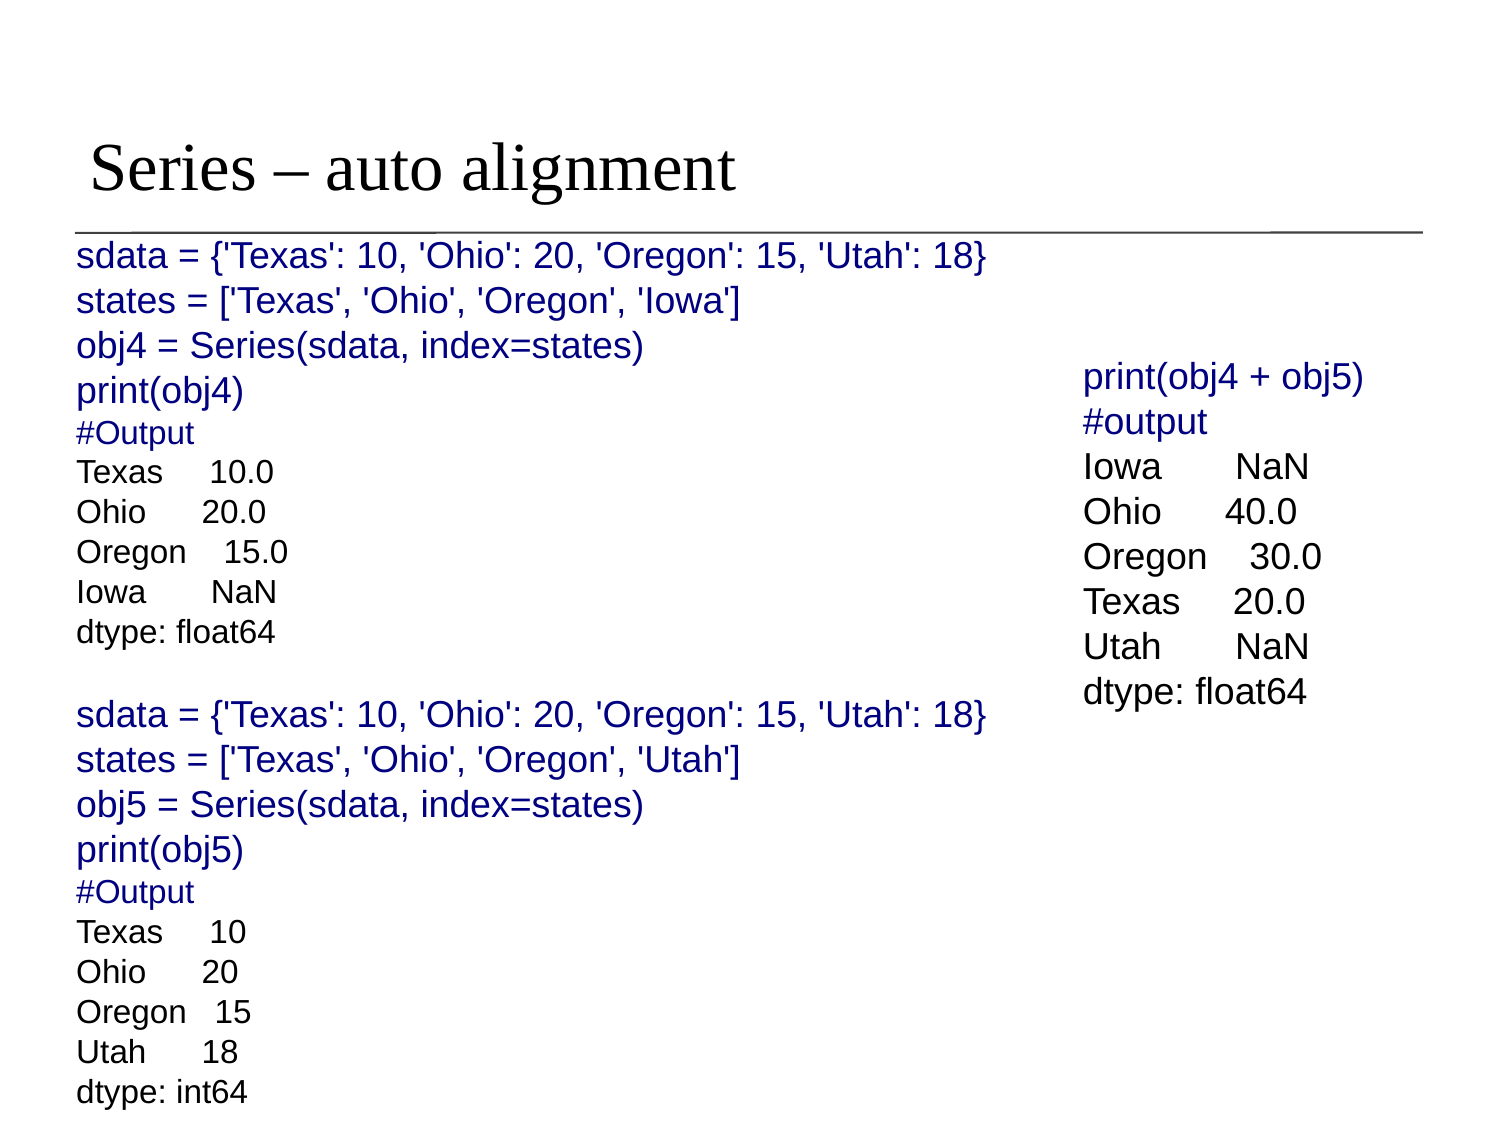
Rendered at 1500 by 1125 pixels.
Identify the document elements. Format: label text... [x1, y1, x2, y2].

text_box sdata = {'Texas': 10, 'Ohio': 20, 'Oregon': 15, 'Utah': 18} states = ['Texas', 'Ohio', 'Oregon', 'Iowa'] obj4 = Series(sdata, index=states) print(obj4) #Output Texas 10.0 Ohio 20.0 Oregon 15.0 Iowa NaN dtype: float64 sdata = {'Texas': 10, 'Ohio': 20, 'Oregon': 15, 'Utah': 18} states = ['Texas', 'Ohio', 'Oregon', 'Utah'] obj5 = Series(sdata, index=states) print(obj5) #Output Texas 10 Ohio 20 Oregon 15 Utah 18 dtype: int64 [61, 223, 1094, 1118]
text_box print(obj4 + obj5) #output Iowa NaN Ohio 40.0 Oregon 30.0 Texas 20.0 Utah NaN dtype: float64 [1094, 344, 1480, 720]
title Series – auto alignment [74, 59, 1397, 278]
